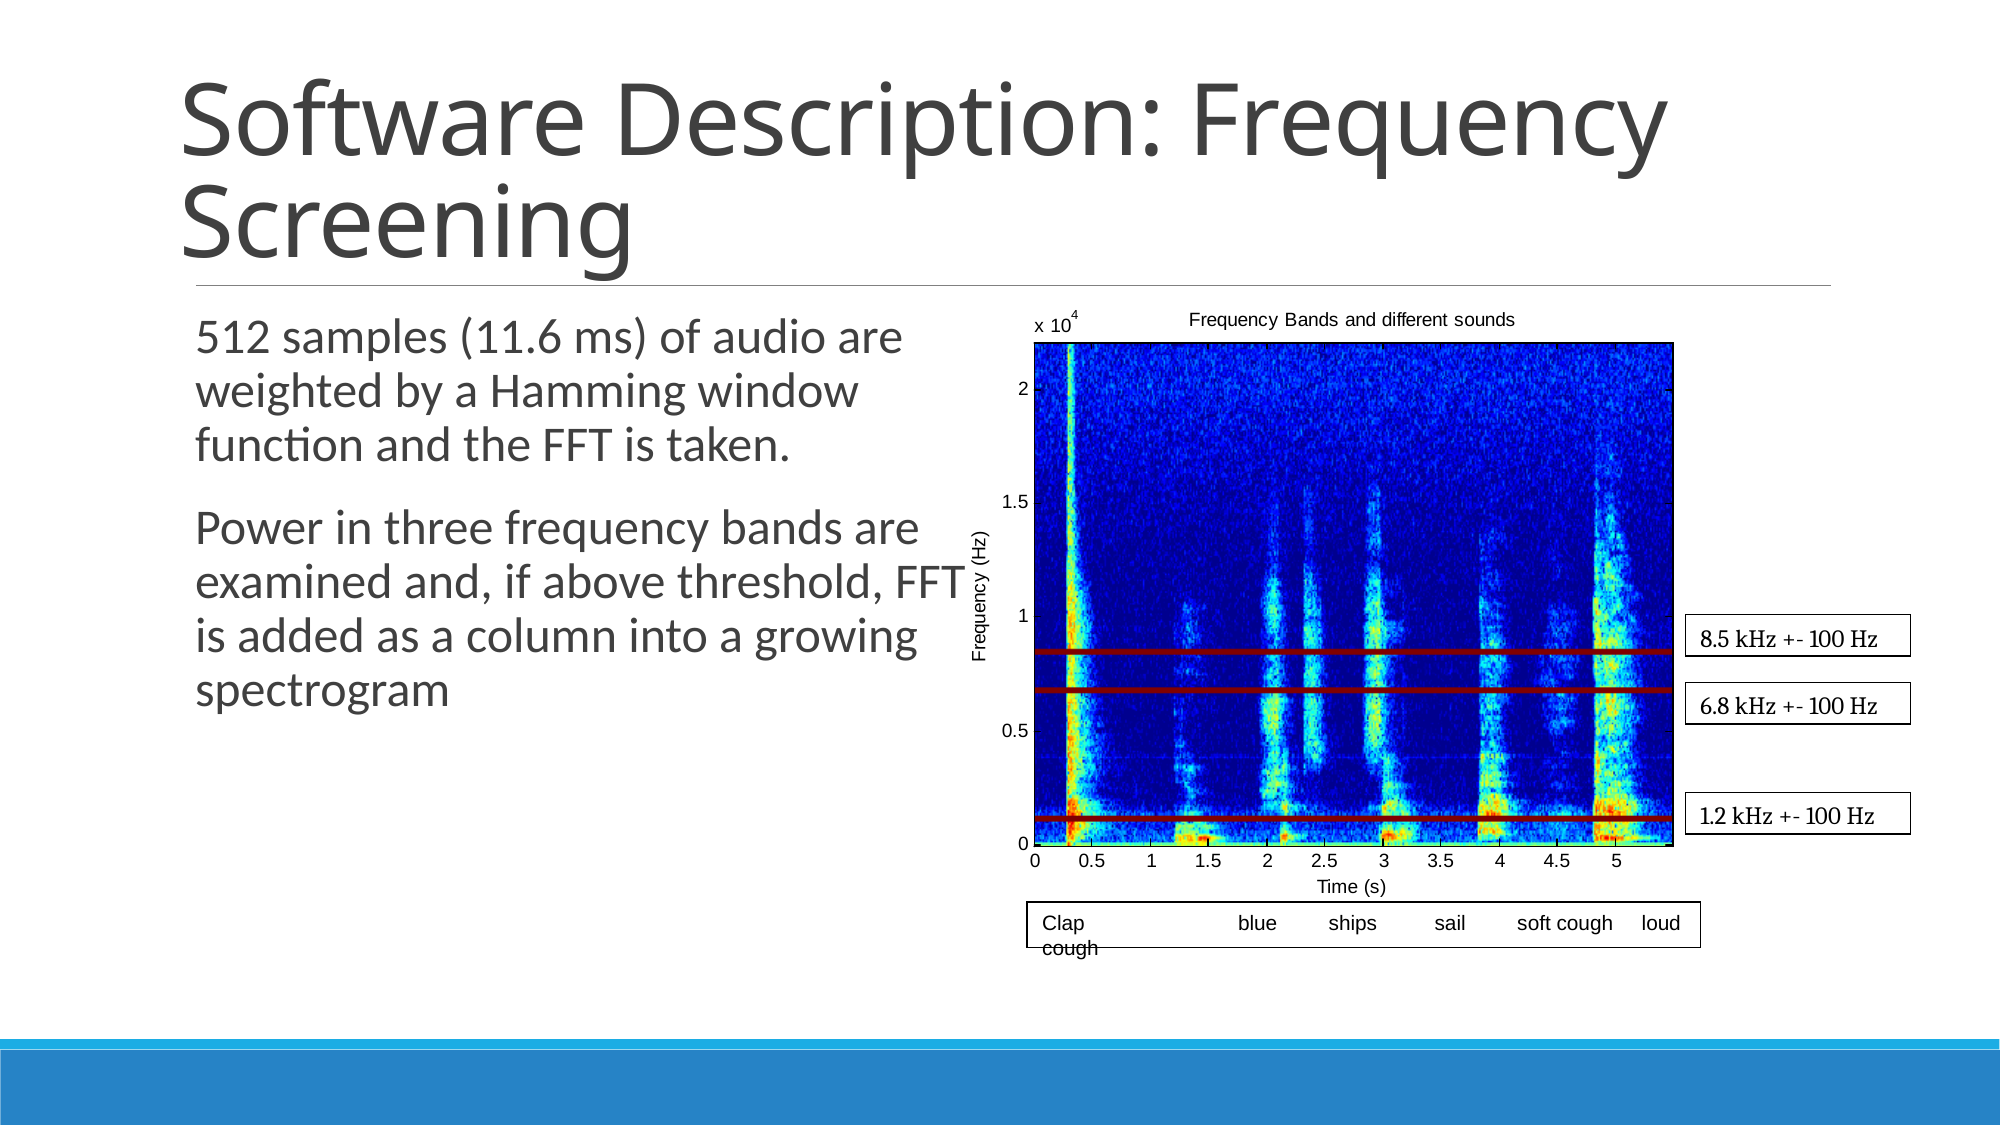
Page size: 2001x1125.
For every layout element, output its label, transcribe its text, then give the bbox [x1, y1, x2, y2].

text_box Clap blue ships sail soft cough loud cough [1027, 923, 1701, 948]
list 512 samples (11.6 ms) of audio are weighted by a Hamming window function and the FFT is taken. Power in three frequency bands are examined and, if above threshold, FFT is added as a column into a growing spectrogram [180, 302, 966, 996]
text_box 8.5 kHz +- 100 Hz [1760, 614, 1911, 657]
picture [926, 295, 1752, 915]
text_box 6.8 kHz +- 100 Hz [1760, 682, 1911, 724]
text_box 1.2 kHz +- 100 Hz [1760, 792, 1911, 834]
title Software Description: Frequency Screening [164, 47, 1890, 285]
